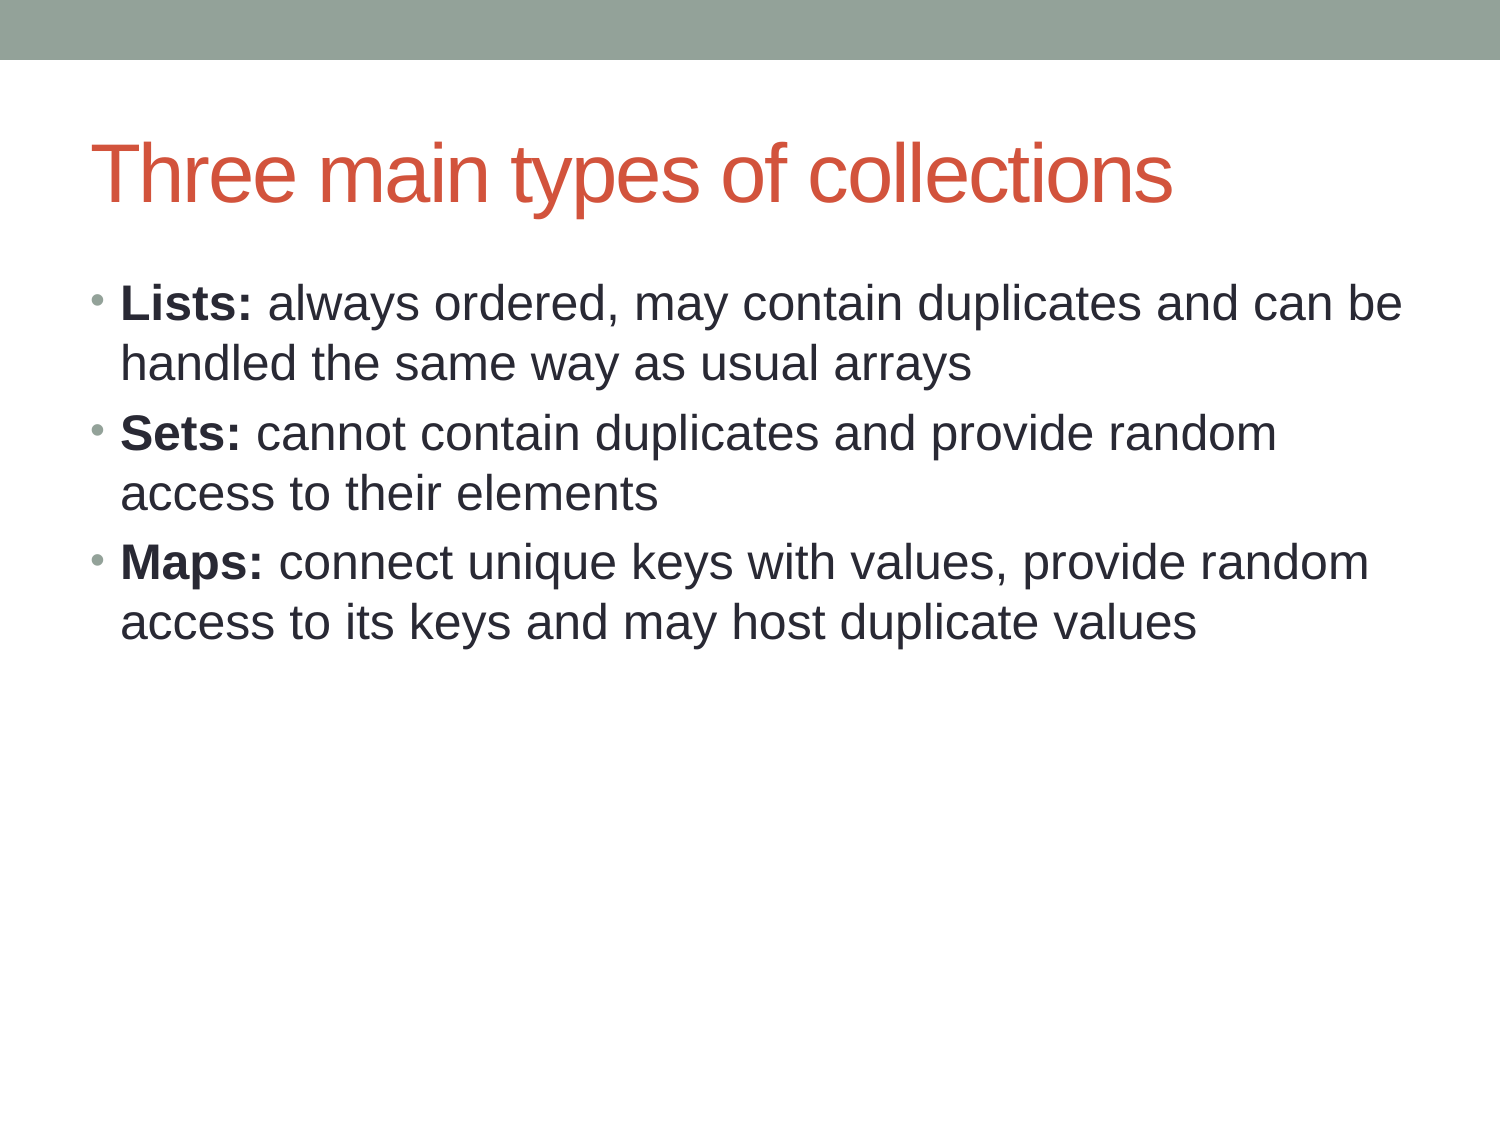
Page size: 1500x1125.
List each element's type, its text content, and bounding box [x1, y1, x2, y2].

list Lists: always ordered, may contain duplicates and can be handled the same way as usual arrays Sets: cannot contain duplicates and provide random access to their elements Maps: connect unique keys with values, provide random access to its keys and may host duplicate values [75, 262, 1425, 1063]
title Three main types of collections [75, 87, 1425, 250]
